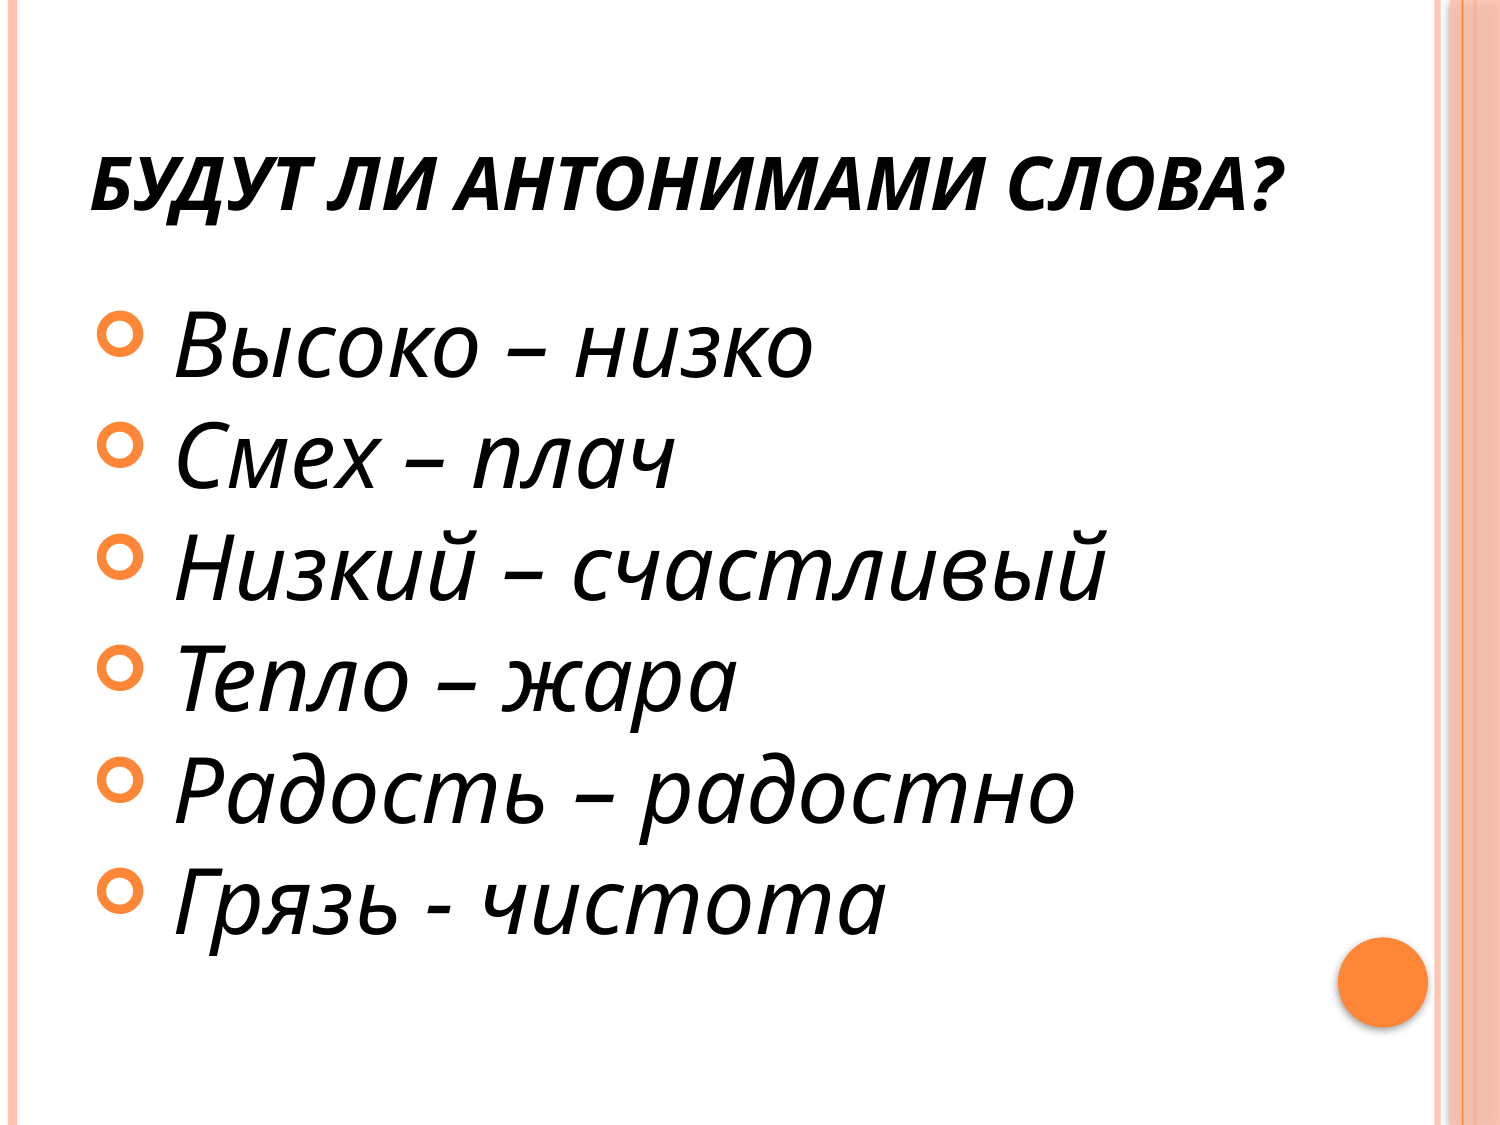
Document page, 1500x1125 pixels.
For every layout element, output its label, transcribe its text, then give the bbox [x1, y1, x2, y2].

list Высоко – низко Смех – плач Низкий – счастливый Тепло – жара Радость – радостно Грязь - чистота [76, 290, 1427, 1034]
title Будут ли антонимами слова? [75, 45, 1300, 233]
